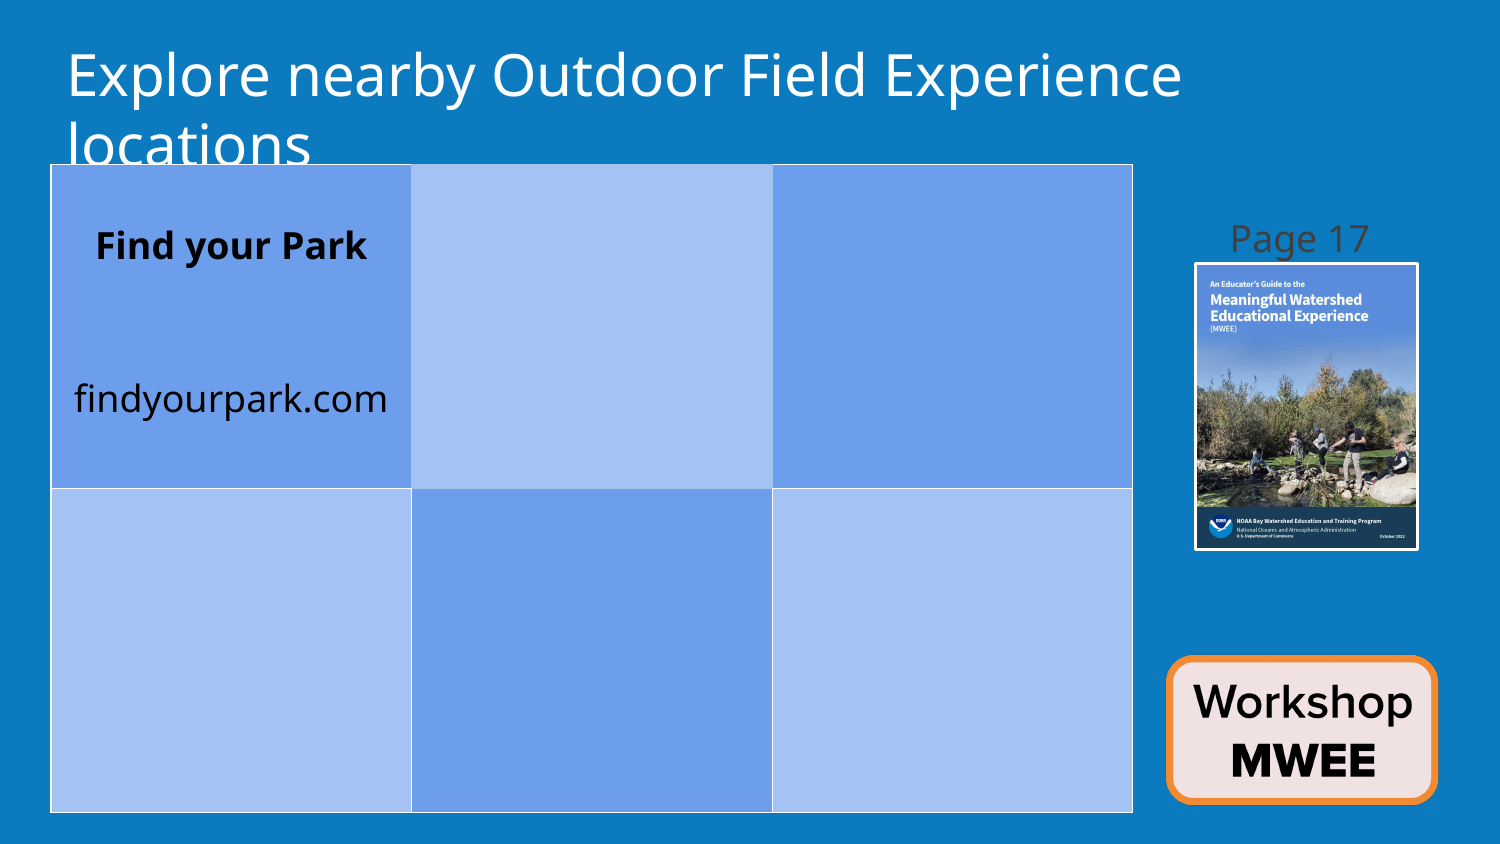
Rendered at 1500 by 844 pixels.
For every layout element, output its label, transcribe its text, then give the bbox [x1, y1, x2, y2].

picture [1155, 647, 1450, 813]
picture [1196, 264, 1417, 549]
text_box Page 17 [1214, 193, 1399, 262]
table_cell [412, 489, 772, 812]
table_header Find your Park findyourpark.com [52, 165, 411, 488]
table_cell [52, 489, 411, 812]
table_header [773, 165, 1132, 488]
table_header [412, 165, 772, 488]
title Explore nearby Outdoor Field Experience locations [51, 23, 1449, 117]
table_cell [773, 489, 1132, 812]
